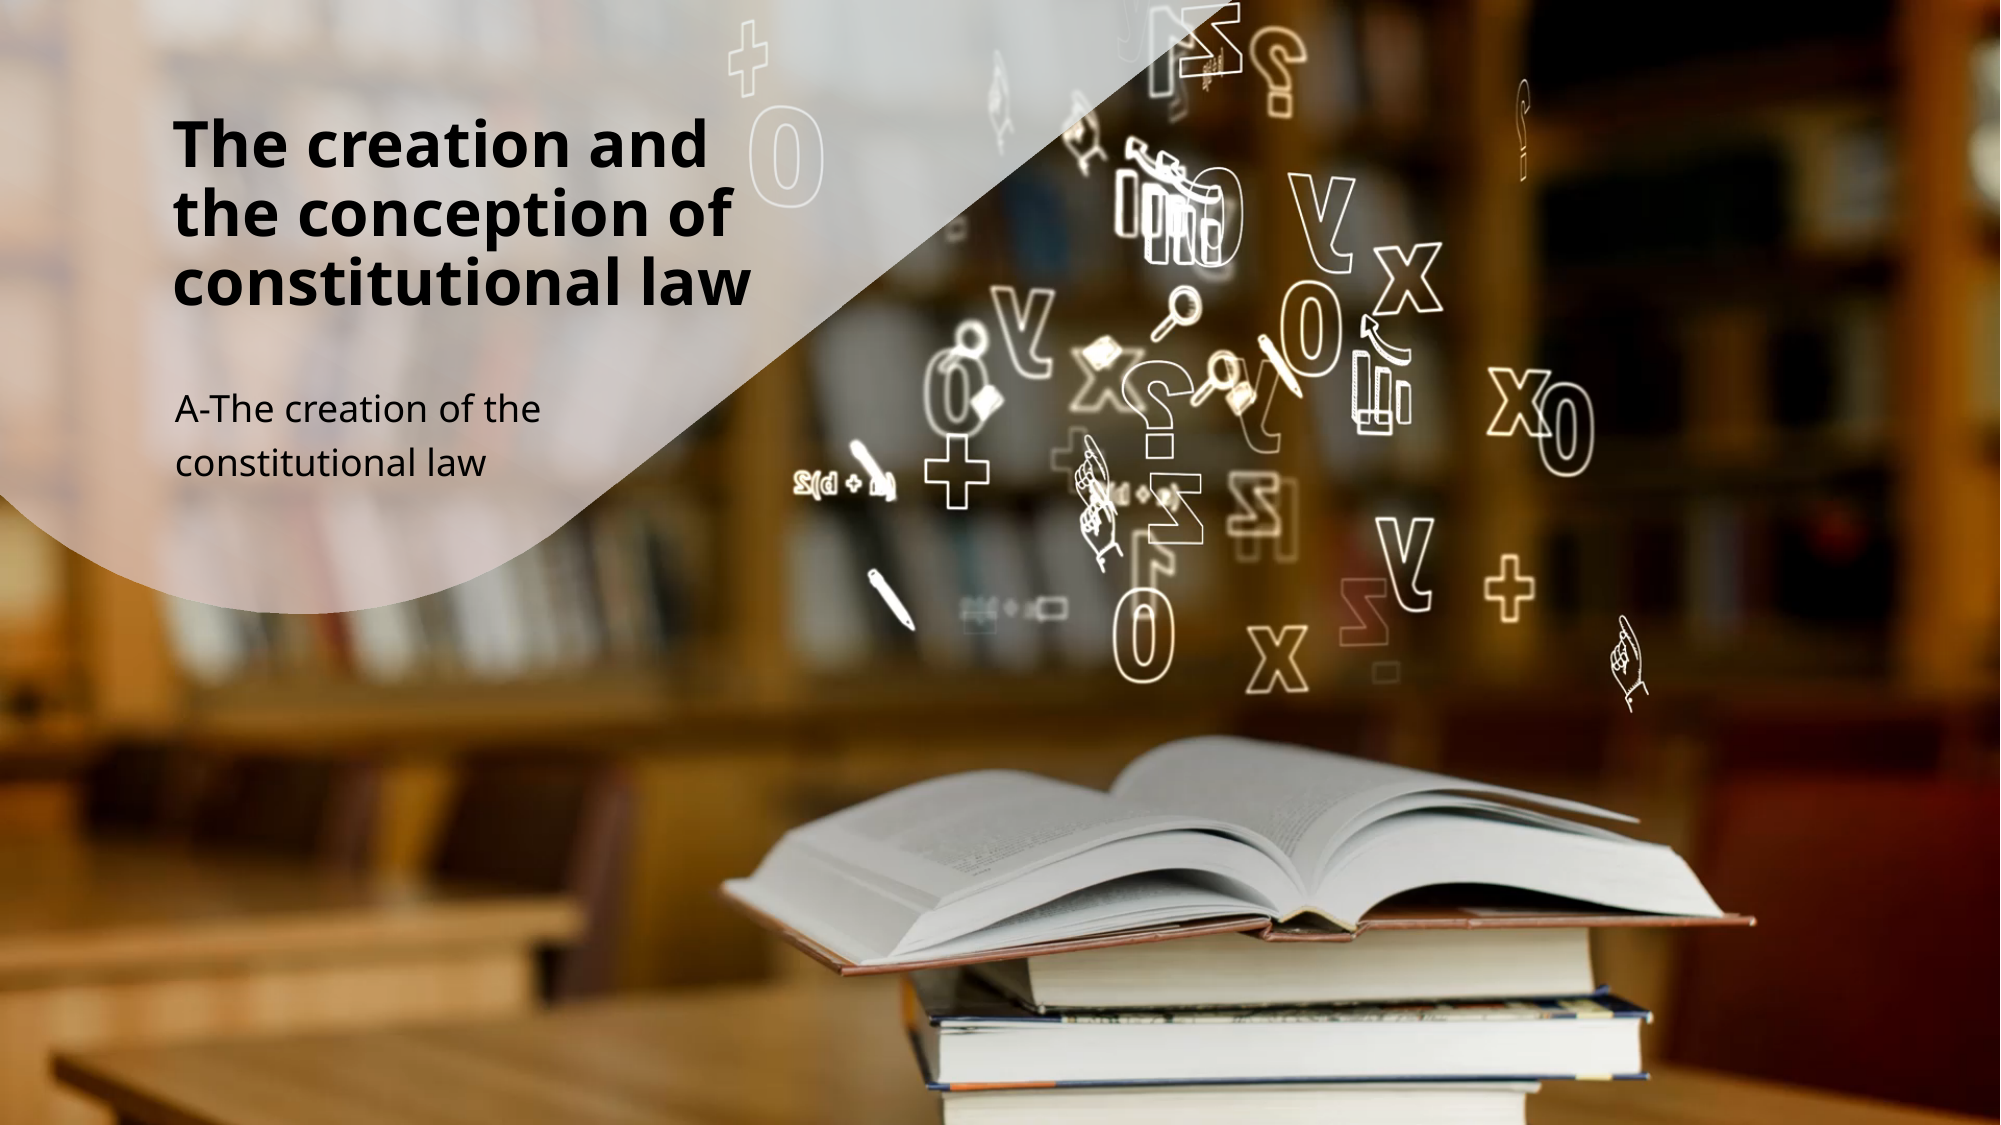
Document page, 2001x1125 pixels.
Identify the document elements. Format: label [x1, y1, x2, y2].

text_box [0, 0, 2000, 1125]
